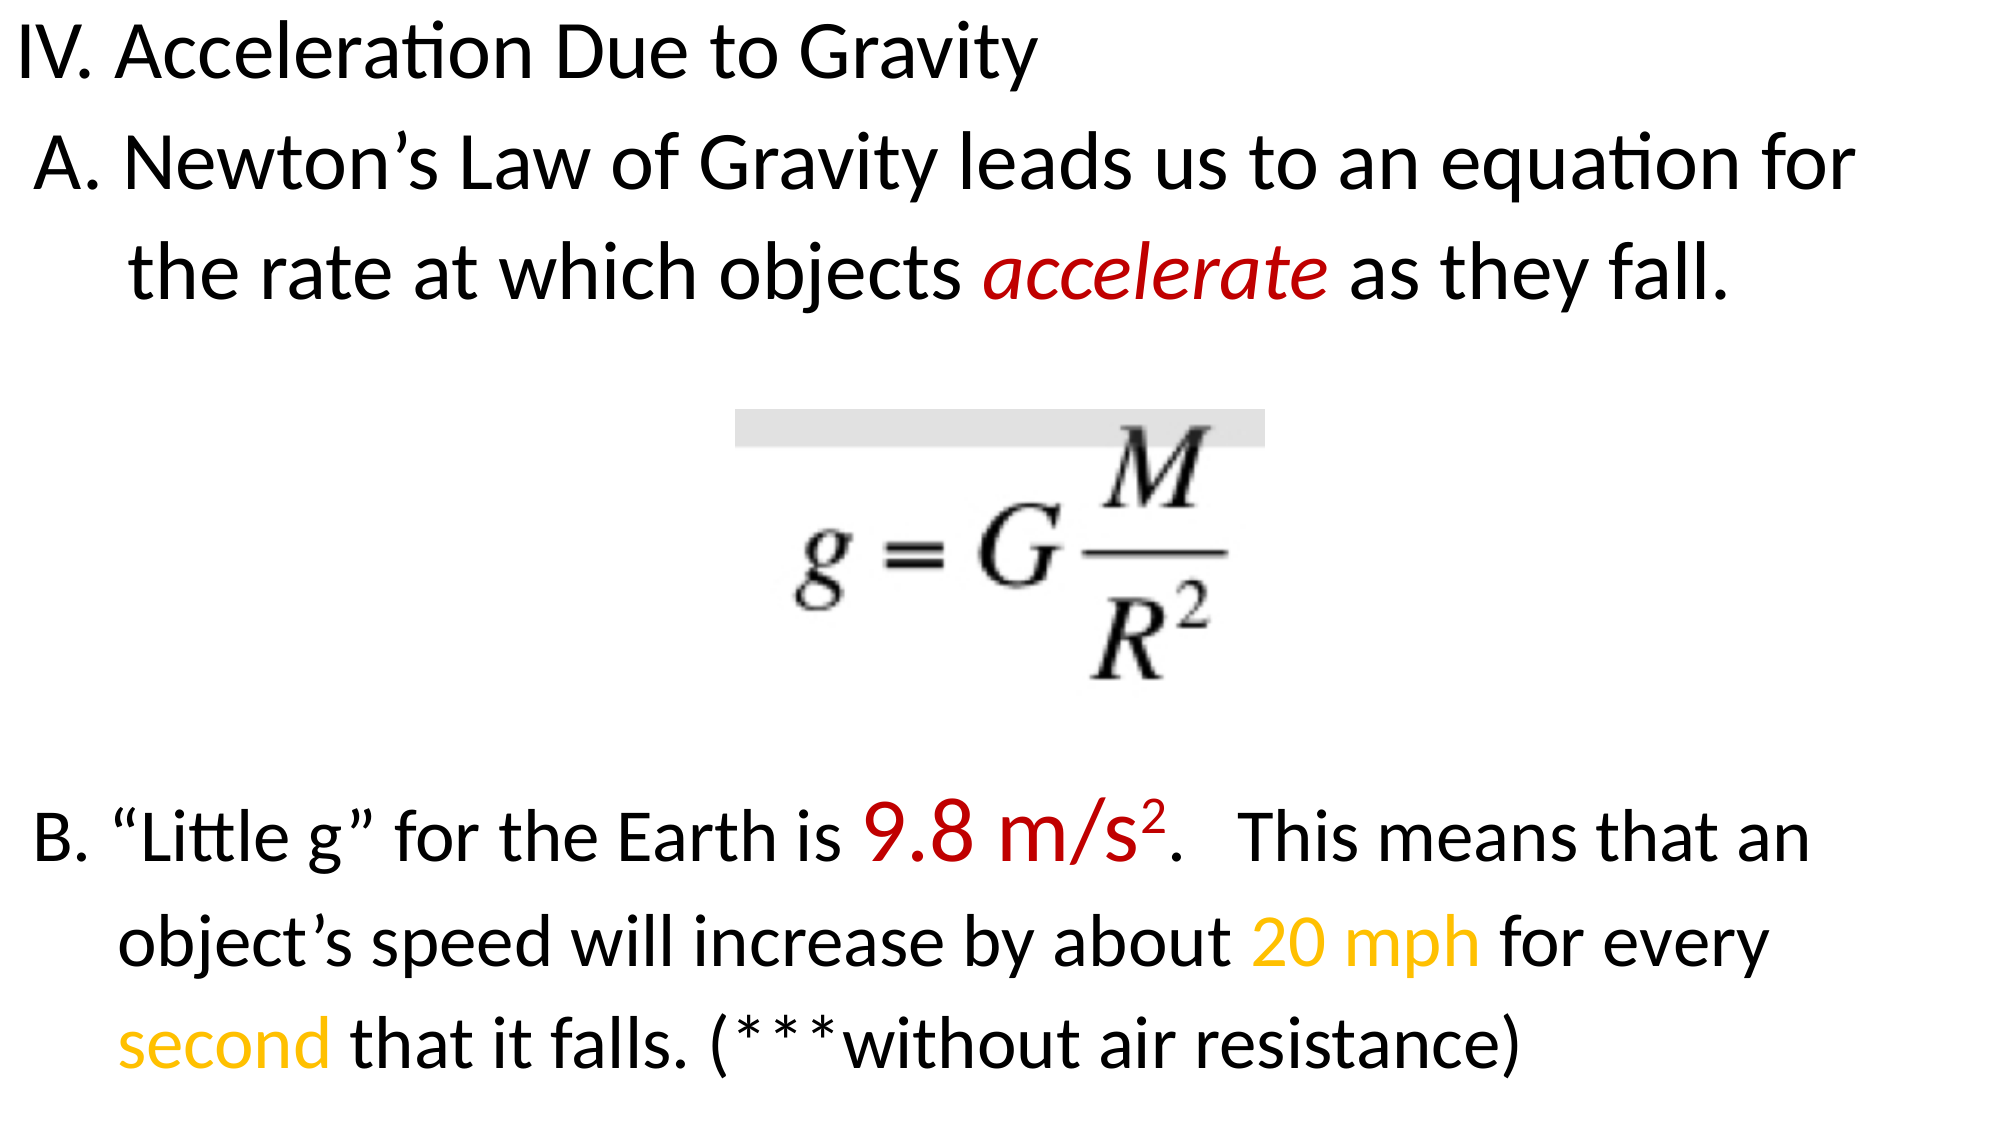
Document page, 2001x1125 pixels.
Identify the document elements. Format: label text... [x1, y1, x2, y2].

list IV. Acceleration Due to Gravity A. Newton’s Law of Gravity leads us to an equation for the rate at which objects accelerate as they fall. B. “Little g” for the Earth is 9.8 m/s2. This means that an object’s speed will increase by about 20 mph for every second that it falls. (***without air resistance) [0, 0, 2000, 1125]
picture [735, 409, 1265, 715]
